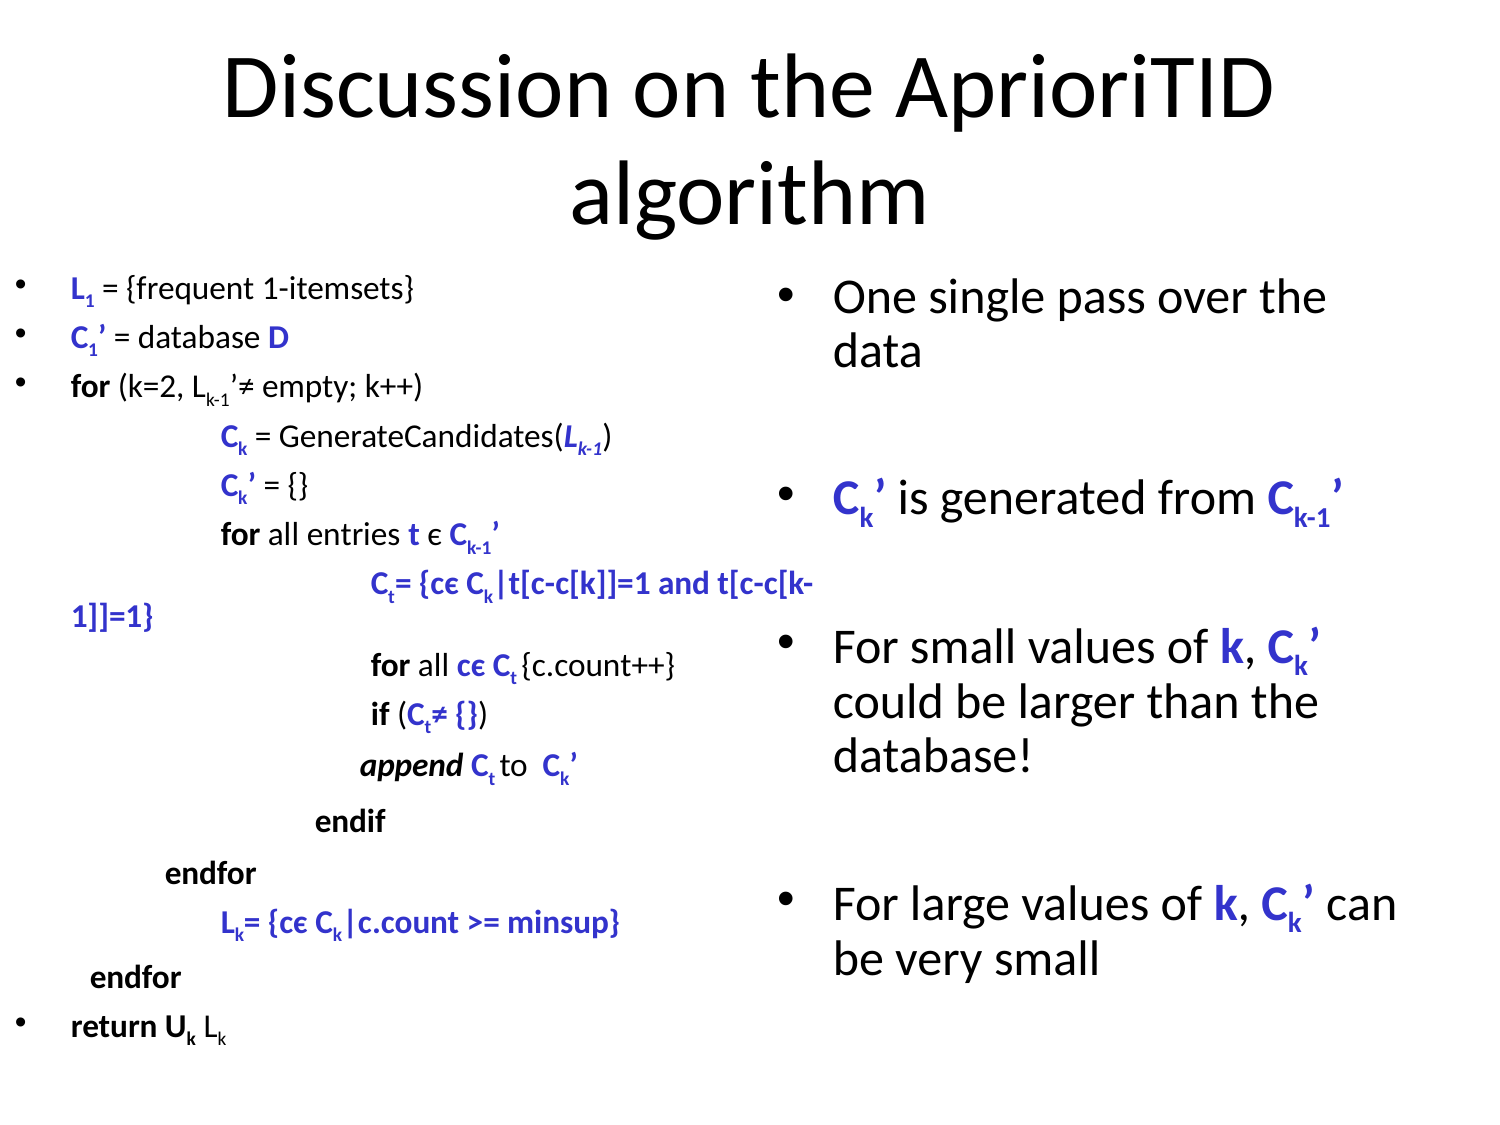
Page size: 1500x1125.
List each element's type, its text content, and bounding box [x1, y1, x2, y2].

list L1 = {frequent 1-itemsets} C1’ = database D for (k=2, Lk-1’≠ empty; k++)‏ Ck = GenerateCandidates(Lk-1)‏ Ck’ = {} for all entries t є Ck-1’ Ct= {cє Ck|t[c-c[k]]=1 and t[c-c[k-1]]=1} for all cє Ct {c.count++} if (Ct≠ {}) append Ct to Ck’ endif endfor Lk= {cє Ck|c.count >= minsup} endfor return Uk Lk [0, 262, 888, 1051]
title Discussion on the AprioriTID algorithm [74, 20, 1425, 257]
list One single pass over the data Ck’ is generated from Ck-1’ For small values of k, Ck’ could be larger than the database! For large values of k, Ck’ can be very small [761, 262, 1425, 1005]
